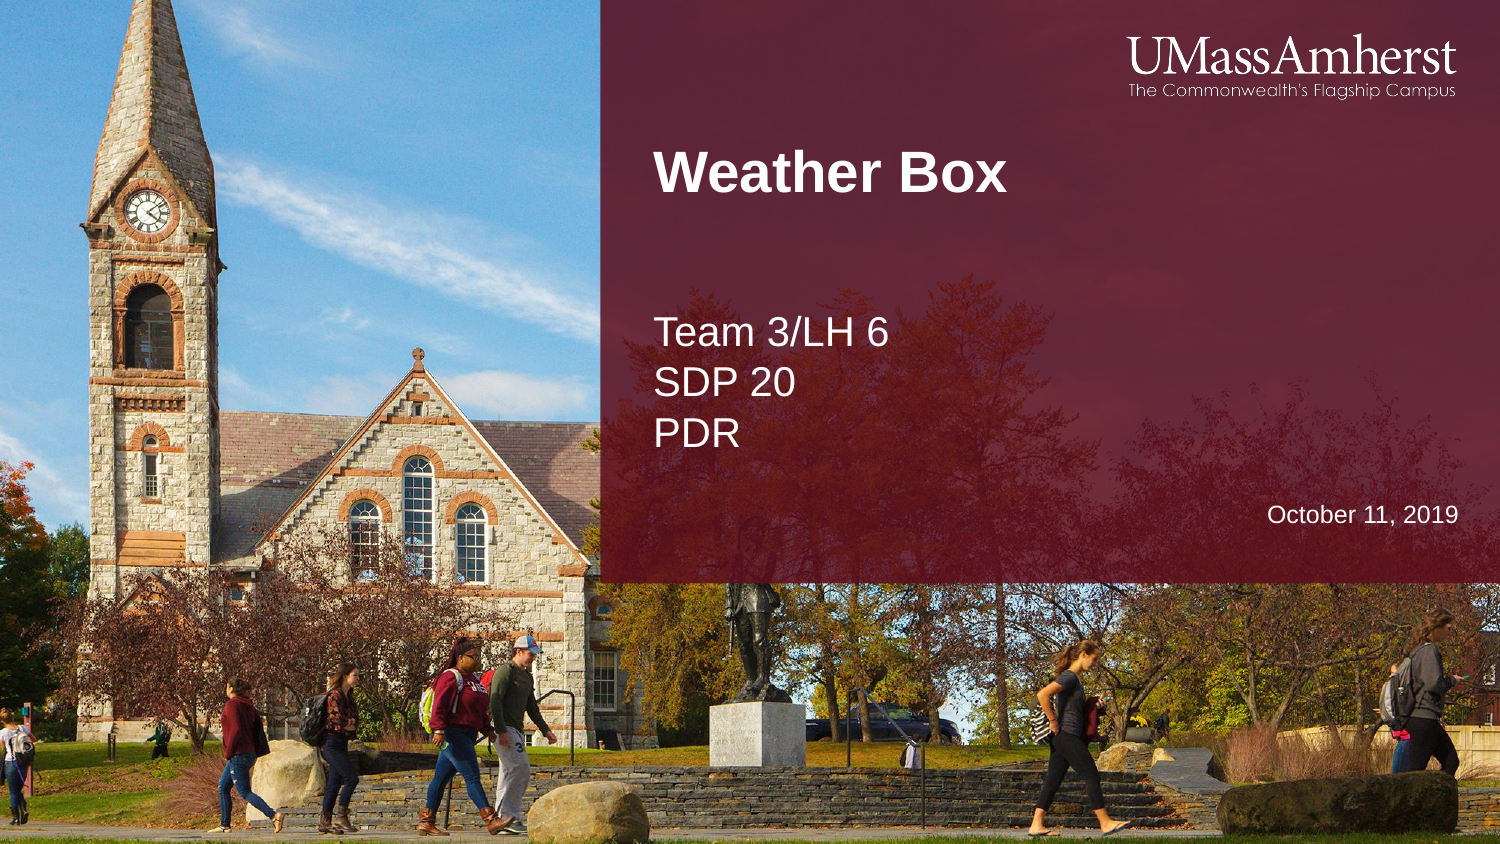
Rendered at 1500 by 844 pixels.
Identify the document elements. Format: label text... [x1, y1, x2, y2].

text_box Team 3/LH 6 SDP 20 PDR [653, 305, 1343, 463]
picture [1122, 33, 1472, 104]
text_box [600, 0, 1500, 584]
picture [0, 0, 1500, 844]
text_box Weather Box [653, 134, 1500, 275]
text_box October 11, 2019 [815, 498, 1460, 556]
